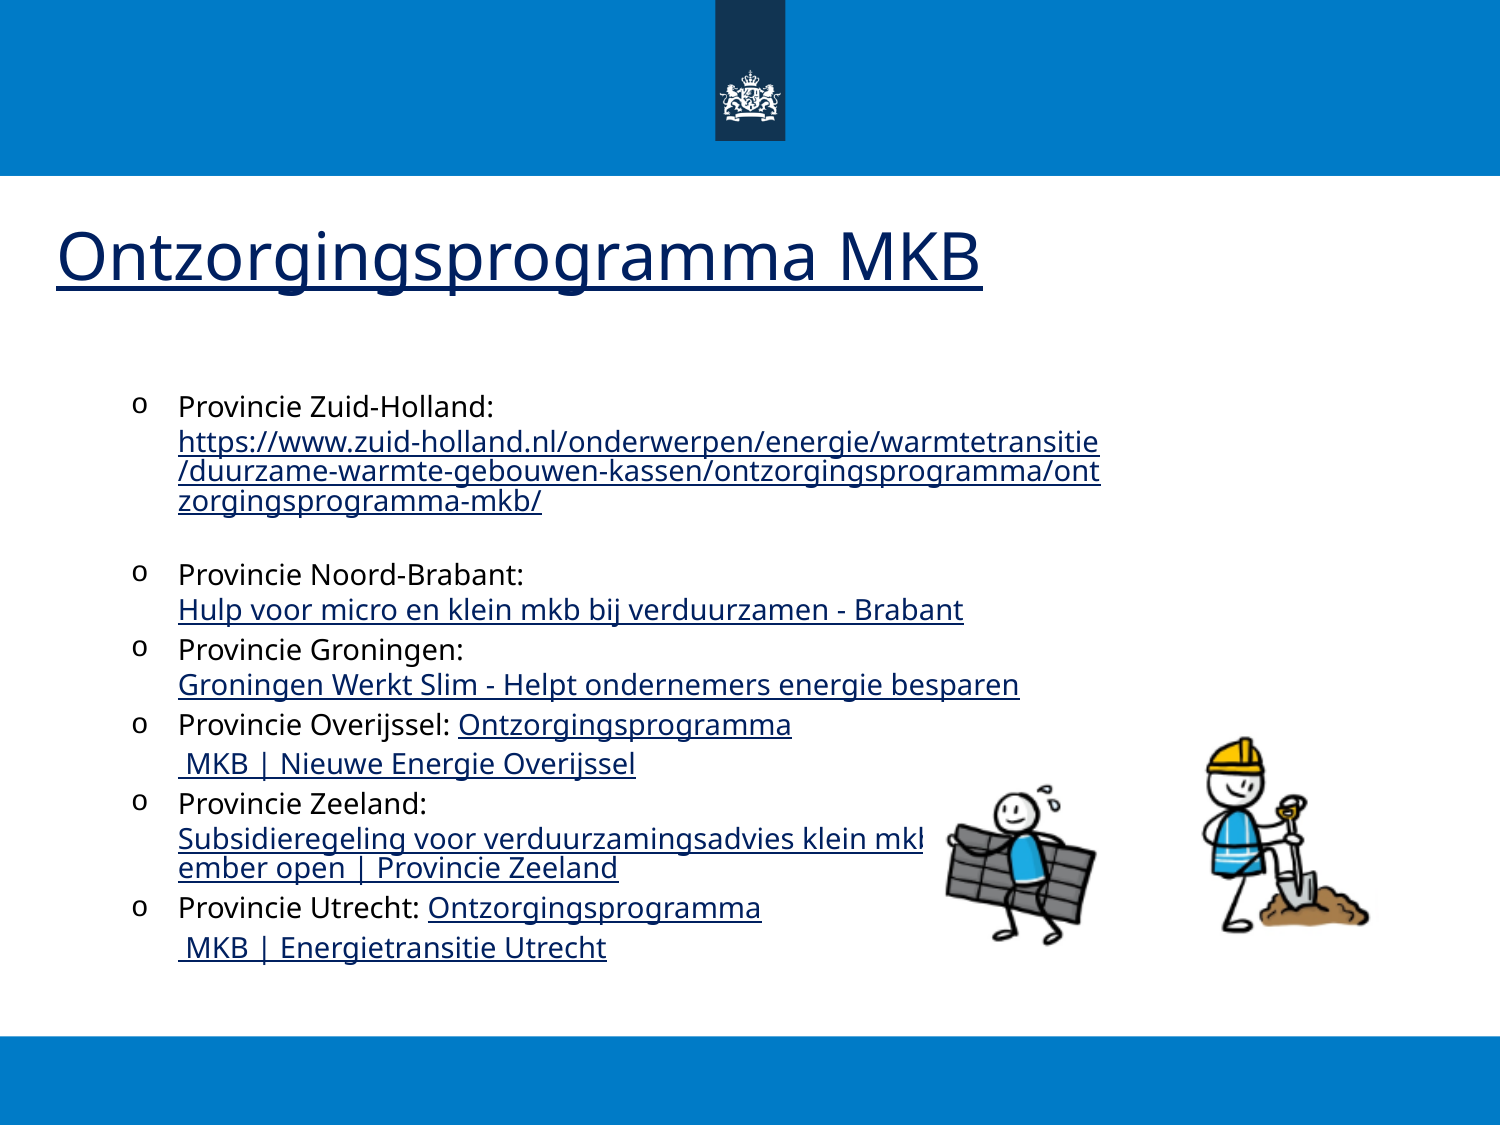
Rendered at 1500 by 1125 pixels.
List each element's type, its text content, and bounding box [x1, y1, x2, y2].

title Ontzorgingsprogramma MKB [41, 207, 1459, 351]
picture [923, 766, 1117, 960]
text_box Provincie Zuid-Holland: https://www.zuid-holland.nl/onderwerpen/energie/warmtetransitie/duurzame-warmte-gebouwen-kassen/ontzorgingsprogramma/ontzorgingsprogramma-mkb/ Provincie Noord-Brabant: Hulp voor micro en klein mkb bij verduurzamen - Brabant Provincie Groningen: Groningen Werkt Slim - Helpt ondernemers energie besparen Provincie Overijssel: Ontzorgingsprogramma MKB | Nieuwe Energie Overijssel Provincie Zeeland: Subsidieregeling voor verduurzamingsadvies klein mkb vanaf 1 november open | Provincie Zeeland Provincie Utrecht: Ontzorgingsprogramma MKB | Energietransitie Utrecht [41, 346, 1117, 912]
picture [1192, 722, 1379, 960]
picture [0, 0, 1500, 141]
